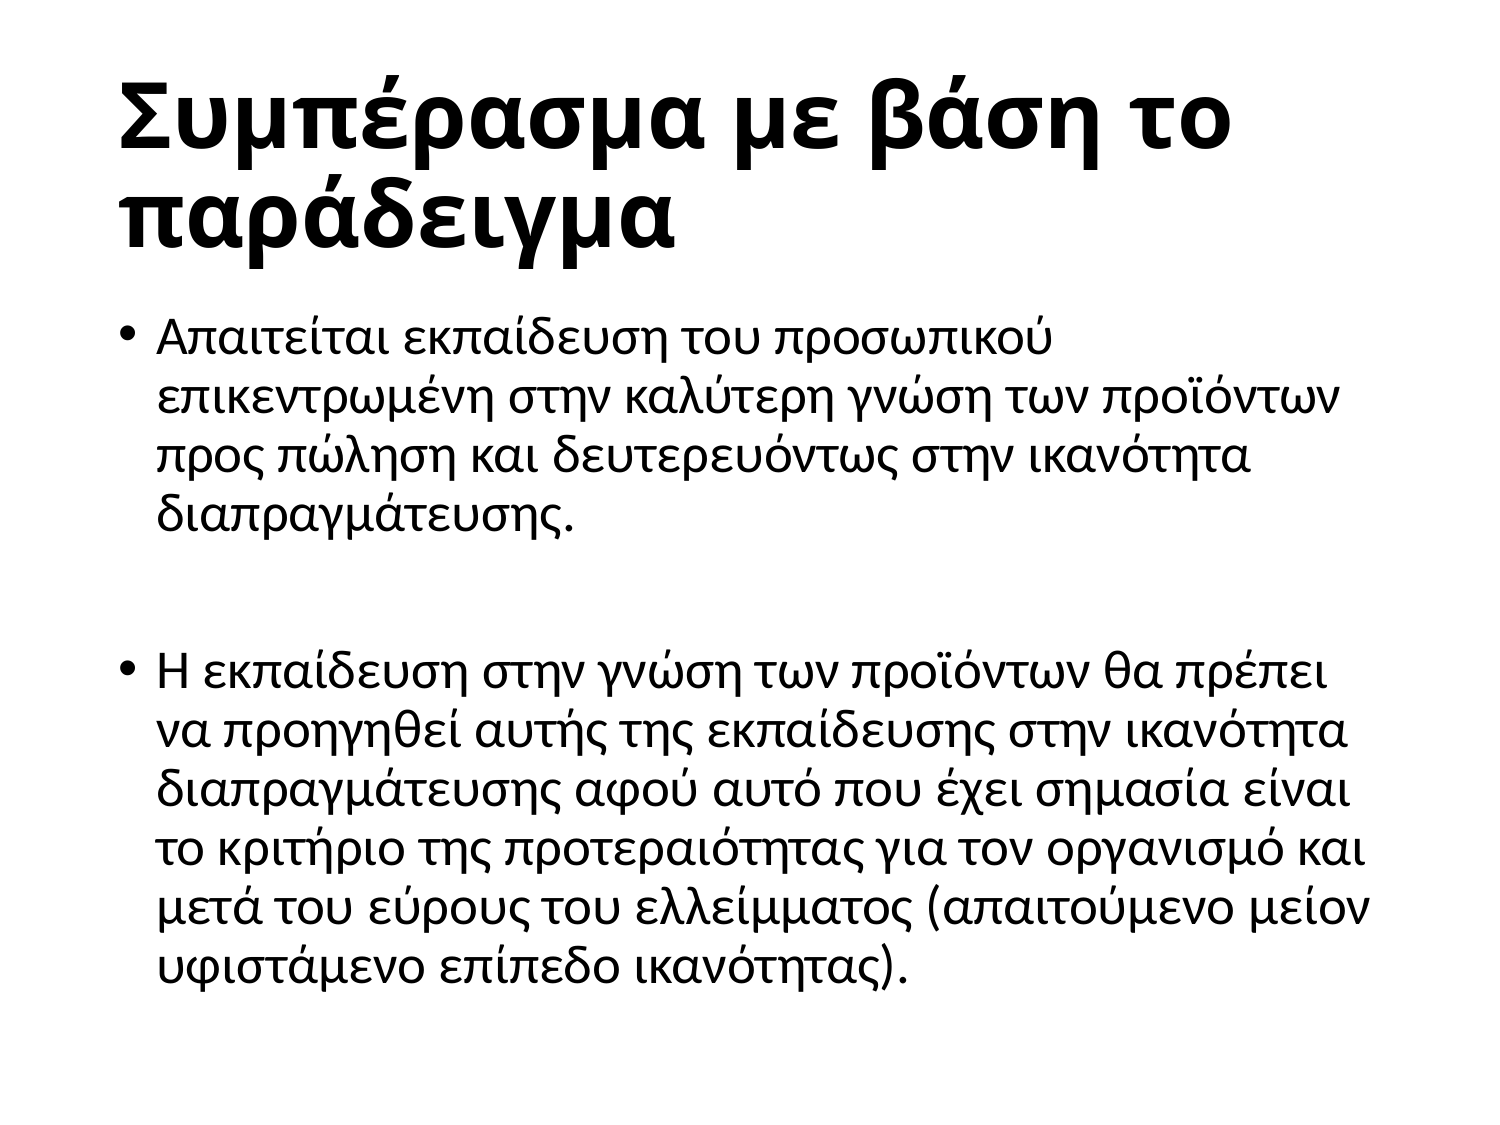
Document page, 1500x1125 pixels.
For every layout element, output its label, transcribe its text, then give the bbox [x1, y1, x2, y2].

list Απαιτείται εκπαίδευση του προσωπικού επικεντρωμένη στην καλύτερη γνώση των προϊόντων προς πώληση και δευτερευόντως στην ικανότητα διαπραγμάτευσης. Η εκπαίδευση στην γνώση των προϊόντων θα πρέπει να προηγηθεί αυτής της εκπαίδευσης στην ικανότητα διαπραγμάτευσης αφού αυτό που έχει σημασία είναι το κριτήριο της προτεραιότητας για τον οργανισμό και μετά του εύρους του ελλείμματος (απαιτούμενο μείον υφιστάμενο επίπεδο ικανότητας). [103, 299, 1397, 1014]
title Συμπέρασμα με βάση το παράδειγμα [103, 59, 1397, 278]
